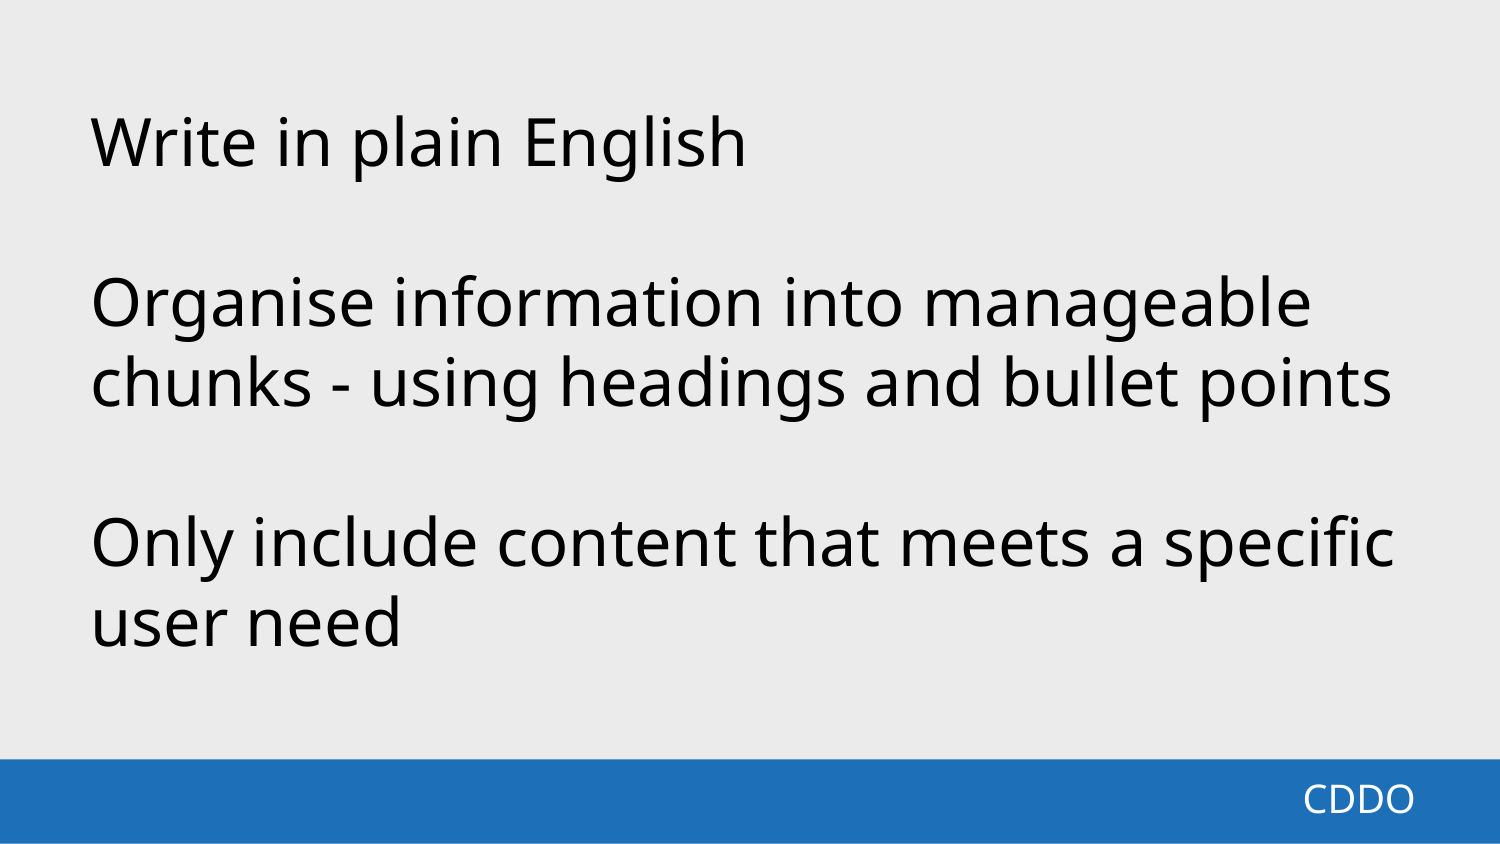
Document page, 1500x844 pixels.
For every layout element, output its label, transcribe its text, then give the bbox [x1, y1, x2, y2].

text_box Write in plain English Organise information into manageable chunks - using headings and bullet points Only include content that meets a specific user need [87, 0, 1416, 760]
